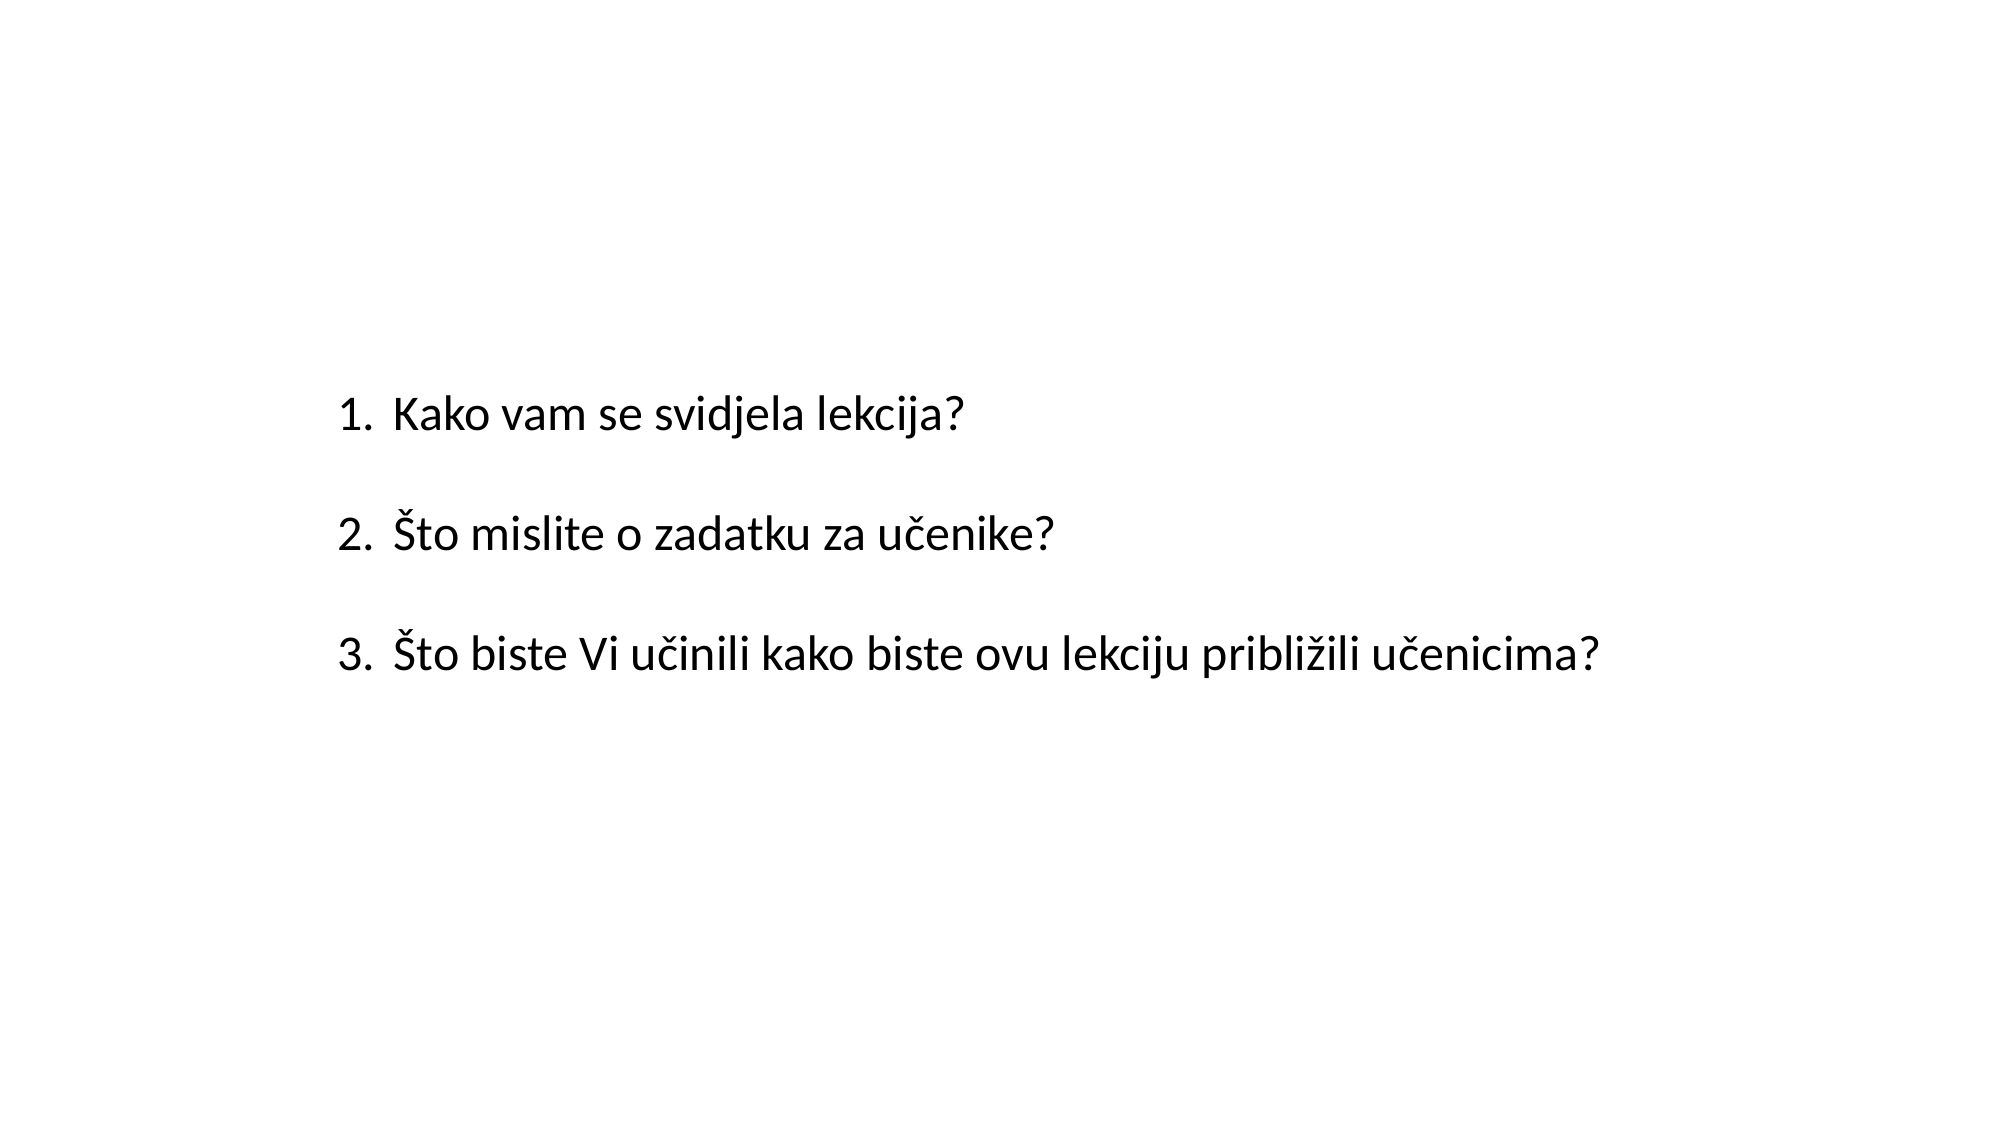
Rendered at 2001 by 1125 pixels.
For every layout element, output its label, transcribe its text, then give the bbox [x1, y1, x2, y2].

text_box Kako vam se svidjela lekcija? Što mislite o zadatku za učenike? Što biste Vi učinili kako biste ovu lekciju približili učenicima? [322, 372, 1677, 688]
